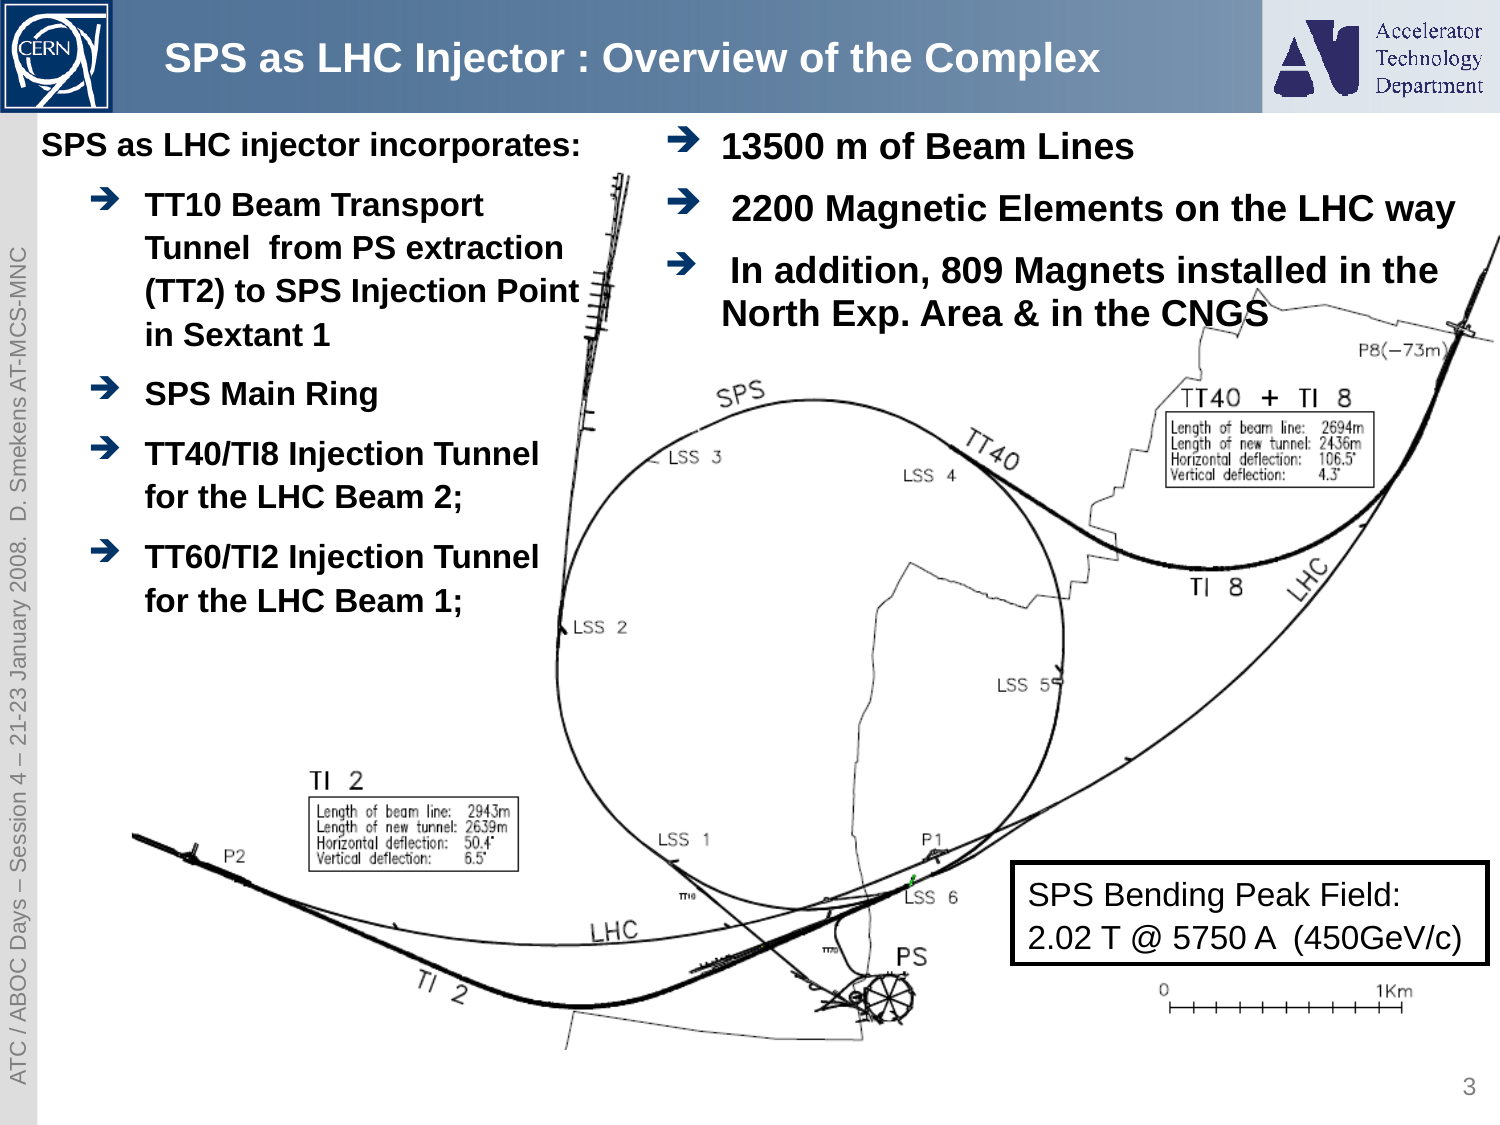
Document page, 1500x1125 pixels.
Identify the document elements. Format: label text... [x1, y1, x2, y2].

text_box SPS as LHC injector incorporates: TT10 Beam Transport Tunnel from PS extraction (TT2) to SPS Injection Point in Sextant 1 SPS Main Ring TT40/TI8 Injection Tunnel for the LHC Beam 2; TT60/TI2 Injection Tunnel for the LHC Beam 1; [0, 112, 600, 575]
picture [0, 0, 113, 112]
title SPS as LHC Injector : Overview of the Complex [149, 0, 1201, 113]
picture [131, 162, 1500, 1050]
picture [1274, 17, 1488, 98]
text_box 13500 m of Beam Lines 2200 Magnetic Elements on the LHC way In addition, 809 Magnets installed in the North Exp. Area & in the CNGS [649, 115, 1475, 160]
